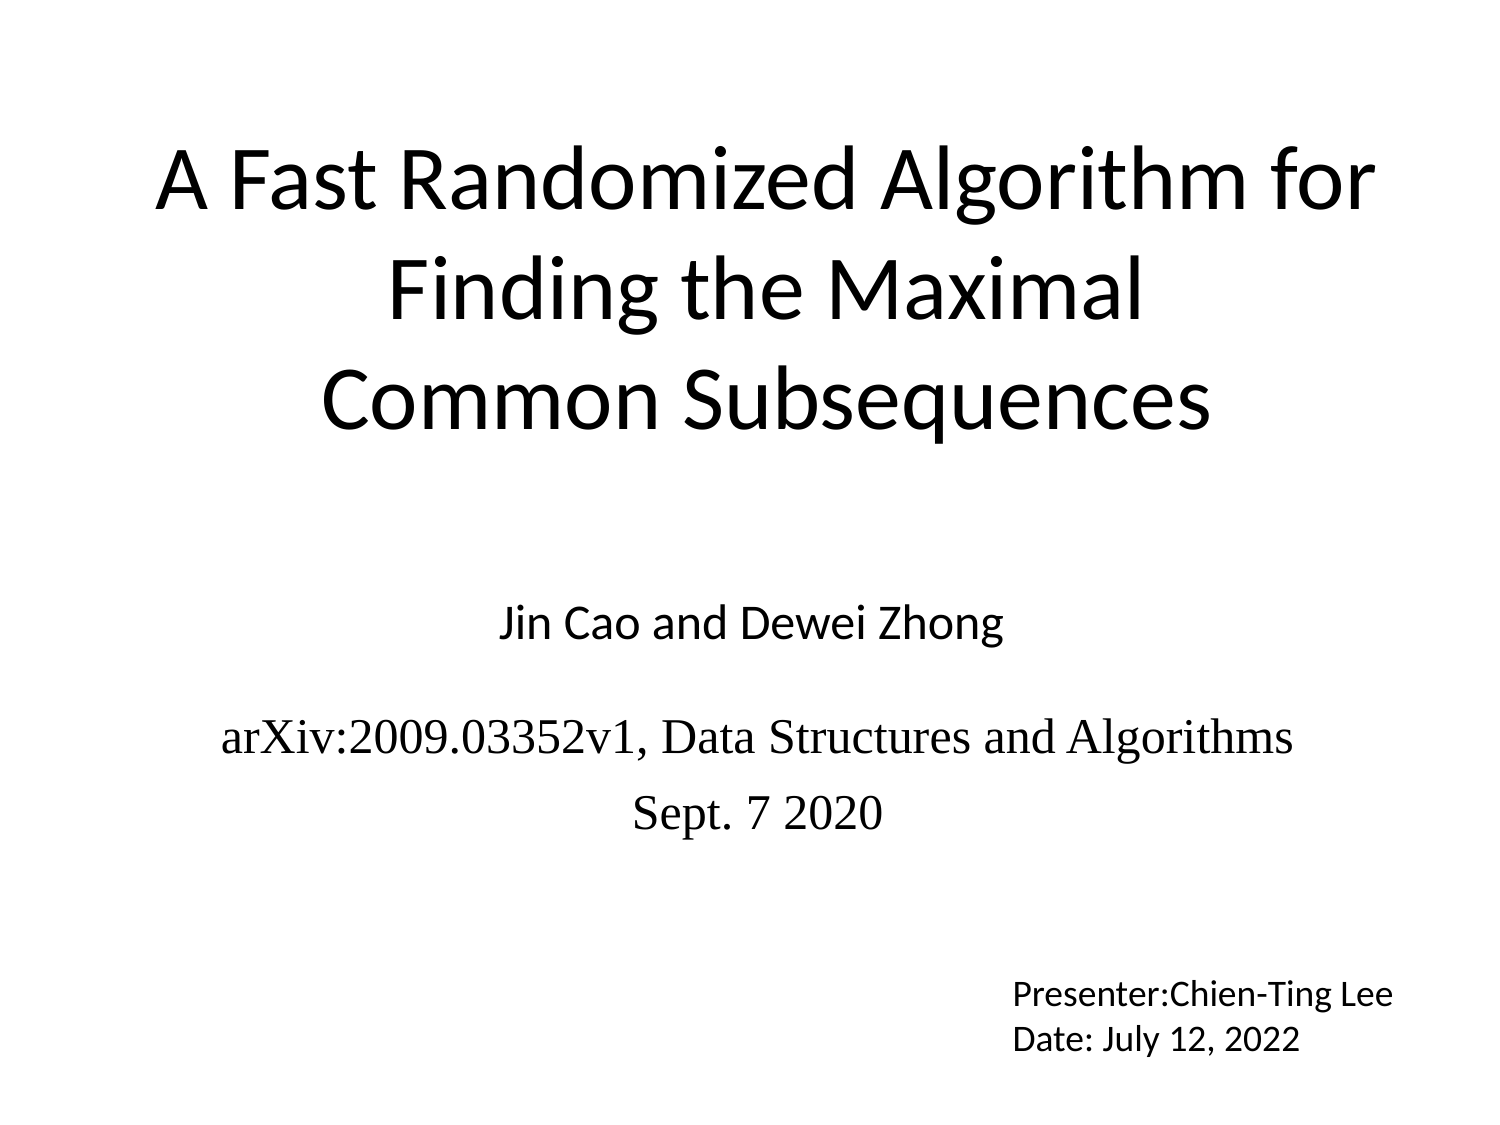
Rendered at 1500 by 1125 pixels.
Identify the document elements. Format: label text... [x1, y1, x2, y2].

subtitle Jin Cao and Dewei Zhong arXiv:2009.03352v1, Data Structures and Algorithms Sept. 7 2020 [1, 575, 1500, 848]
title A Fast Randomized Algorithm for Finding the Maximal Common Subsequences [59, 110, 1475, 575]
text_box Presenter:Chien-Ting Lee Date: July 12, 2022 [997, 961, 1454, 1067]
